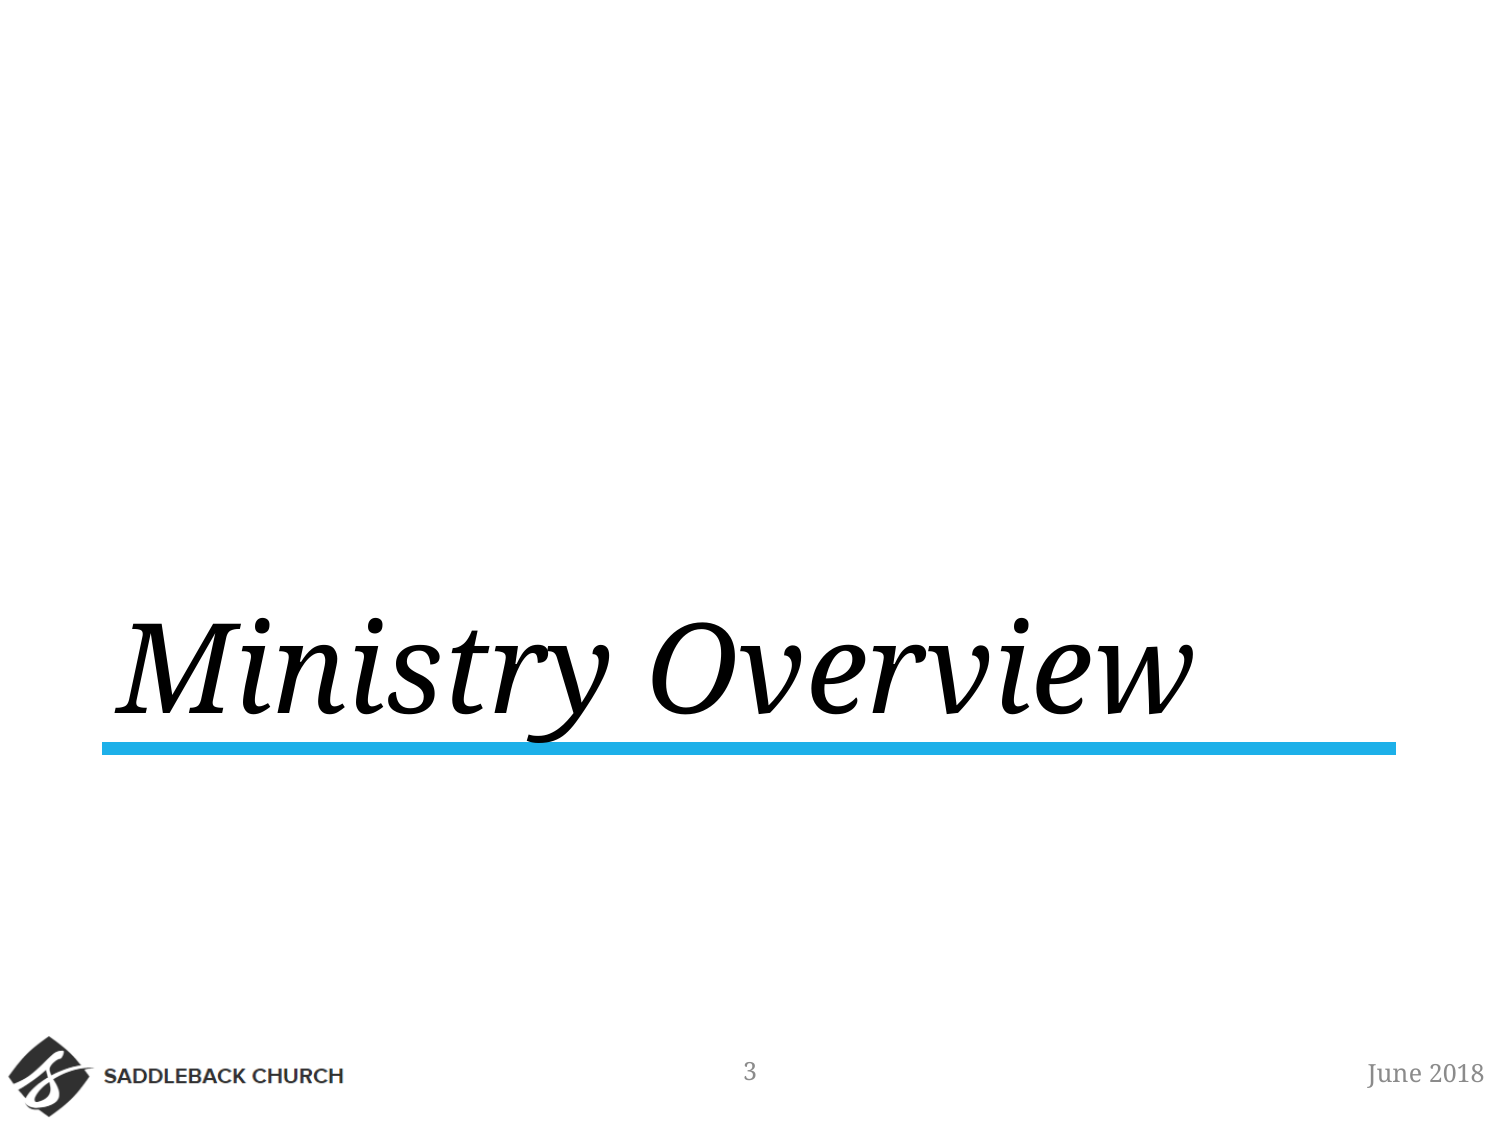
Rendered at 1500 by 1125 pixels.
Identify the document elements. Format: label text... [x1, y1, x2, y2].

slide_number 3 [581, 1042, 919, 1103]
title Ministry Overview [102, 280, 1397, 749]
picture [0, 1031, 360, 1125]
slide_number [1162, 1042, 1500, 1103]
